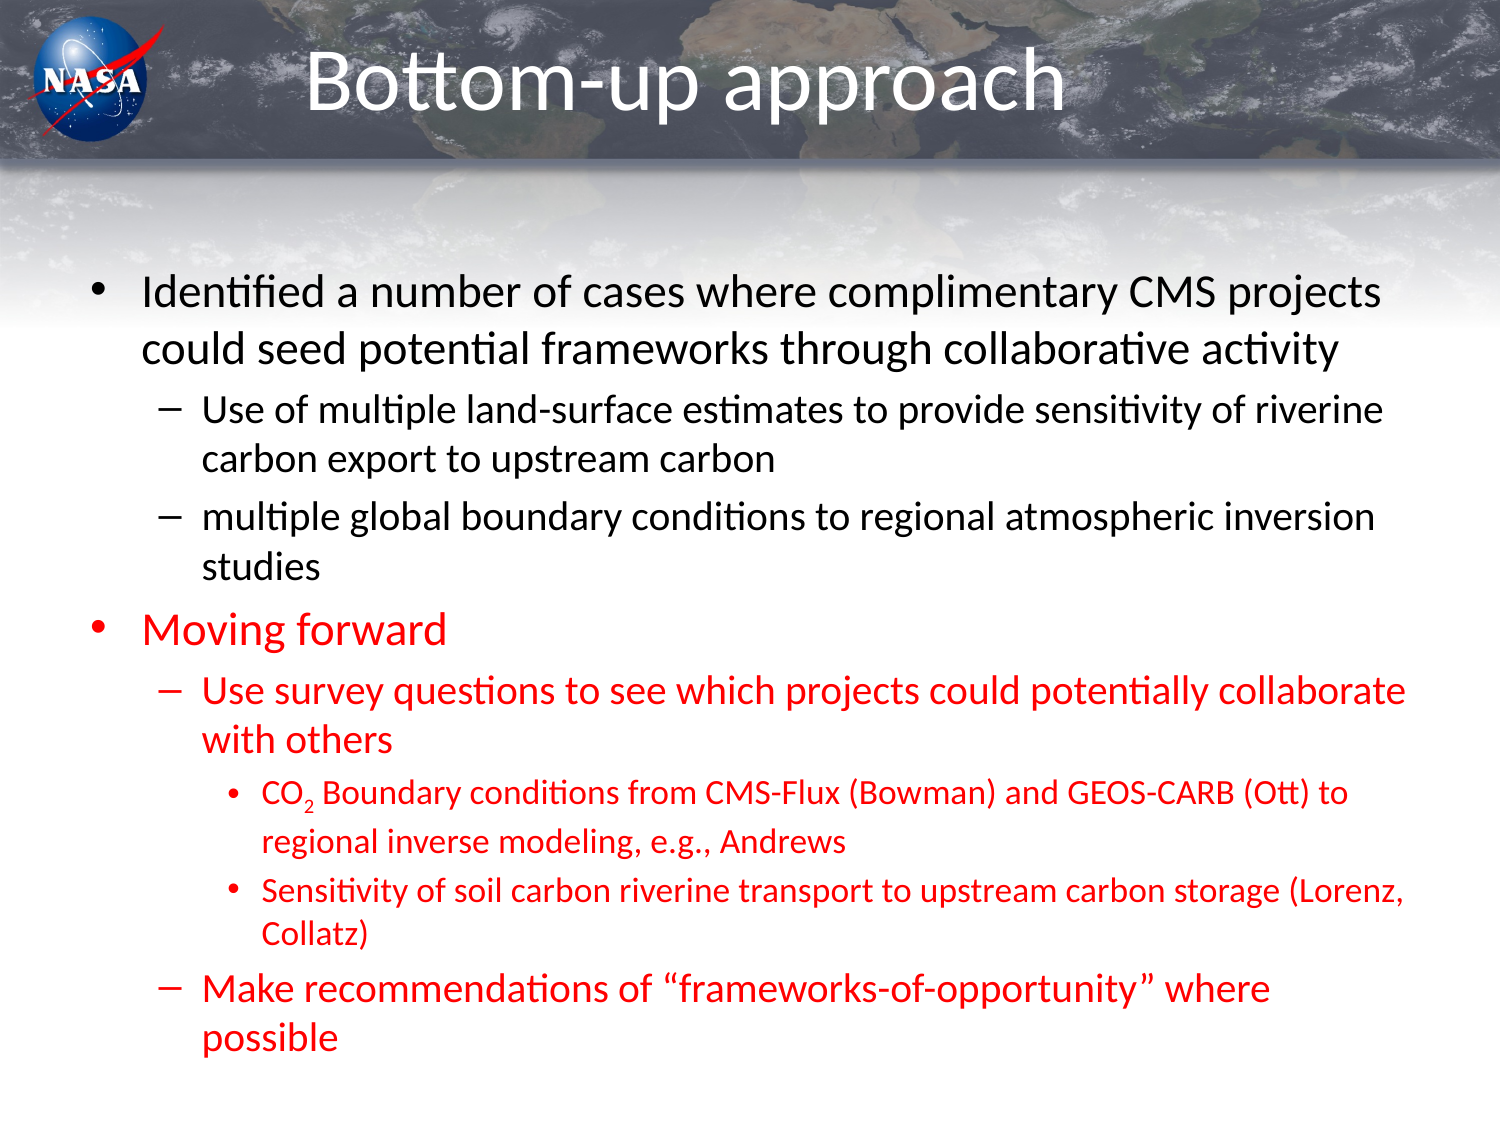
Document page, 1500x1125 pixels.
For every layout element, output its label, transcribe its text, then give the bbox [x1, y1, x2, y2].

title Bottom-up approach [75, 11, 1425, 136]
picture [0, 0, 1500, 412]
list Identified a number of cases where complimentary CMS projects could seed potential frameworks through collaborative activity Use of multiple land-surface estimates to provide sensitivity of riverine carbon export to upstream carbon multiple global boundary conditions to regional atmospheric inversion studies Moving forward Use survey questions to see which projects could potentially collaborate with others CO2 Boundary conditions from CMS-Flux (Bowman) and GEOS-CARB (Ott) to regional inverse modeling, e.g., Andrews Sensitivity of soil carbon riverine transport to upstream carbon storage (Lorenz, Collatz) Make recommendations of “frameworks-of-opportunity” where possible [75, 252, 1425, 1072]
